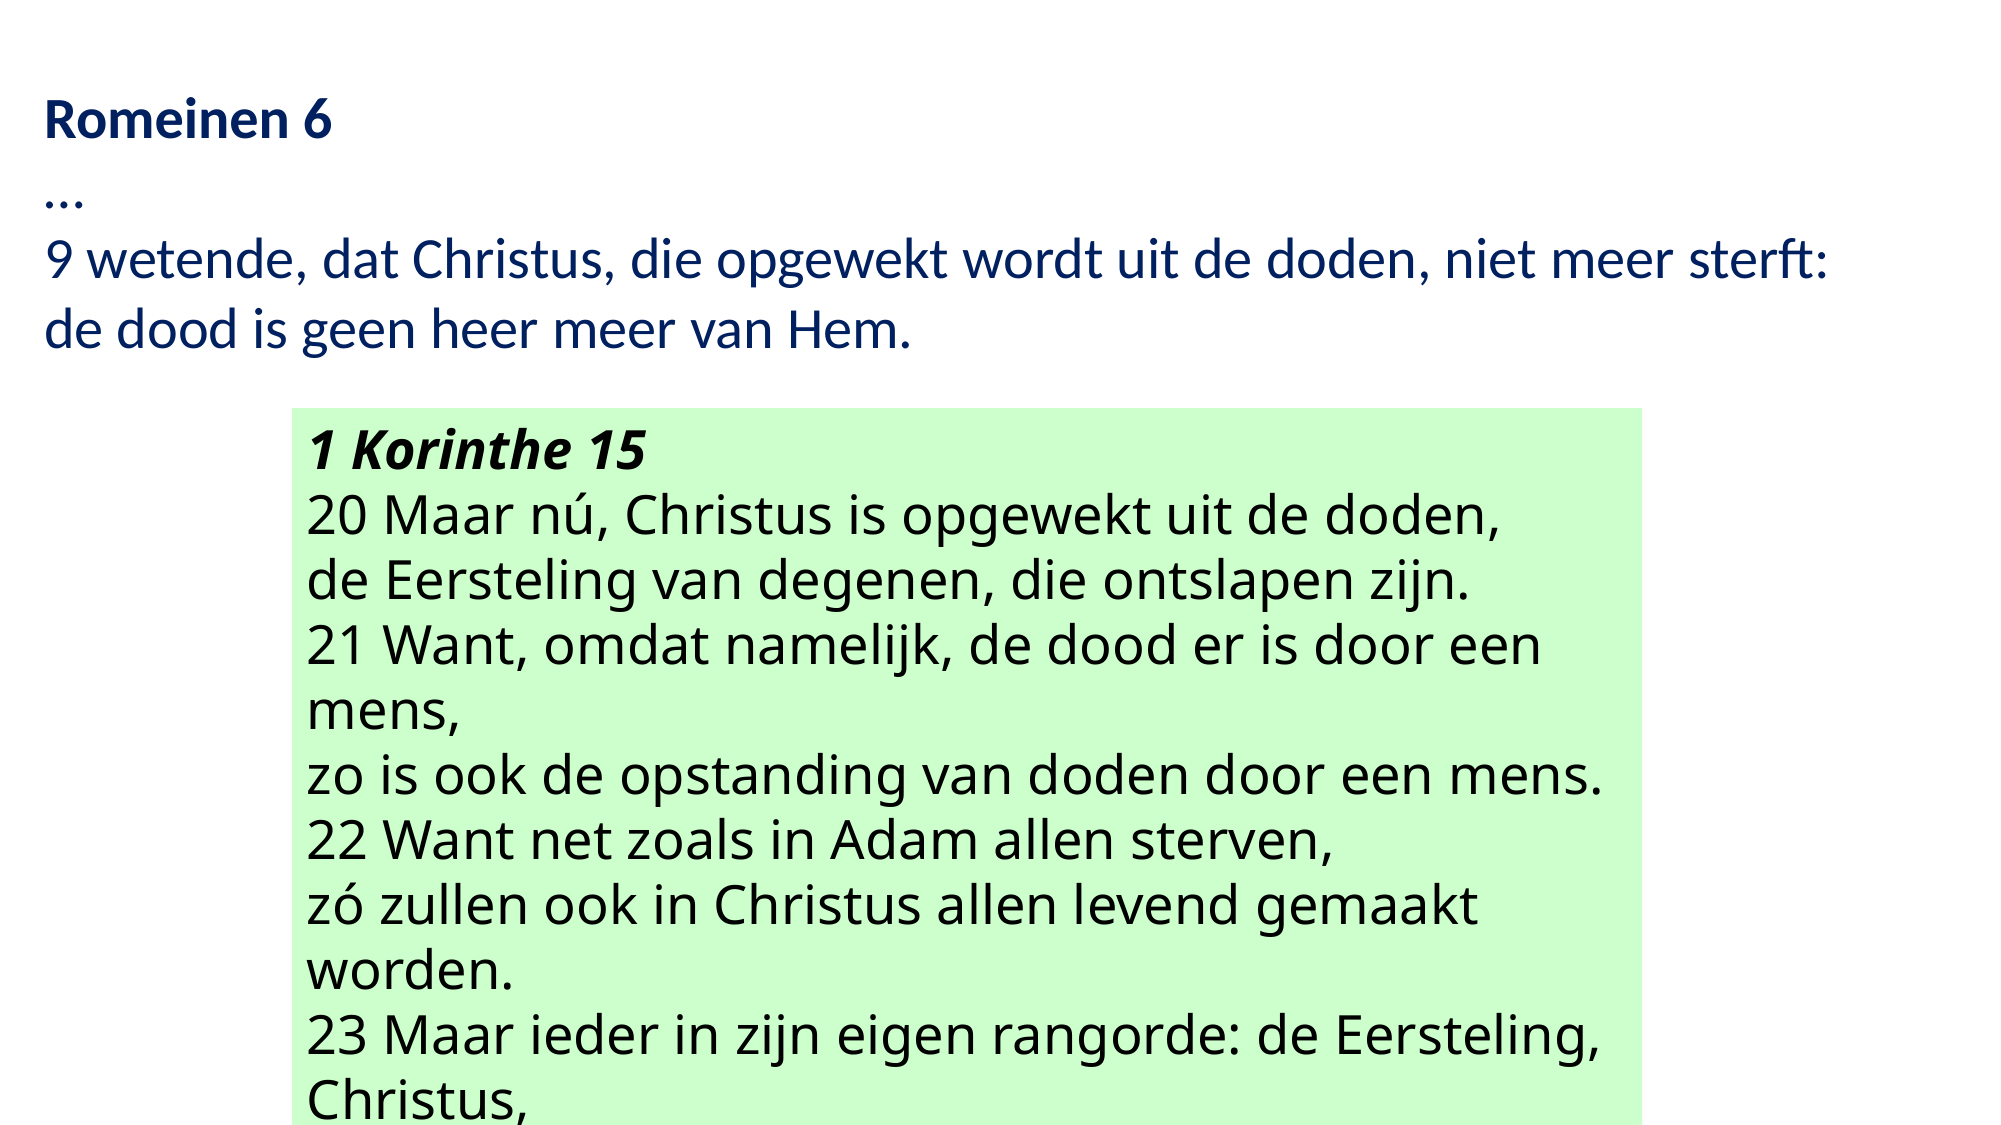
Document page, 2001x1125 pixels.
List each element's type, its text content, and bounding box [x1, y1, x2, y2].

text_box 1 Korinthe 15 20 Maar nú, Christus is opgewekt uit de doden, de Eersteling van degenen, die ontslapen zijn. 21 Want, omdat namelijk, de dood er is door een mens, zo is ook de opstanding van doden door een mens. 22 Want net zoals in Adam allen sterven, zó zullen ook in Christus allen levend gemaakt worden. 23 Maar ieder in zijn eigen rangorde: de Eersteling, Christus, vervolgens zij, die van Christus zijn, in zijn aanwezigheid; 24 daarna het einde (…) [292, 408, 1643, 1125]
text_box Romeinen 6 … 9 wetende, dat Christus, die opgewekt wordt uit de doden, niet meer sterft: de dood is geen heer meer van Hem. [29, 72, 2000, 368]
